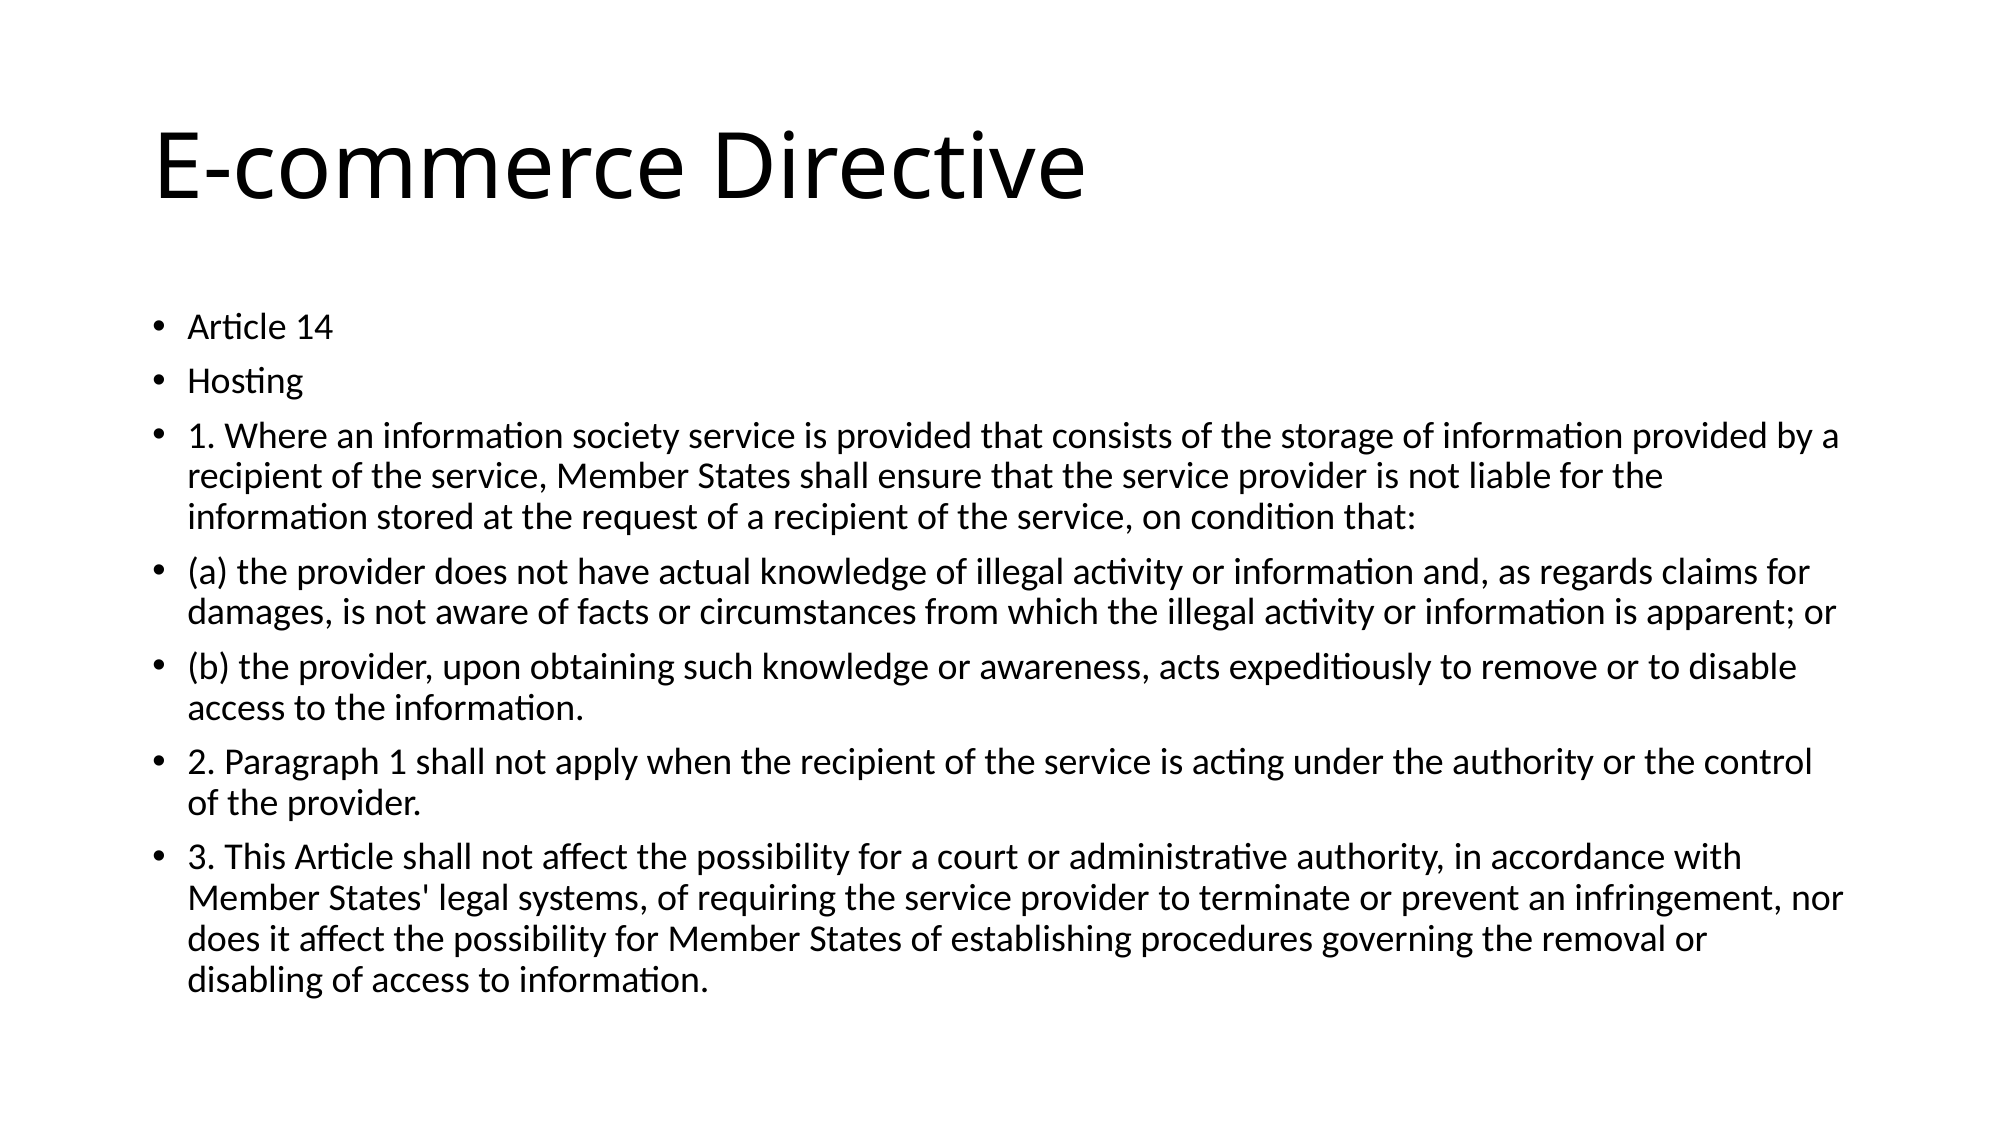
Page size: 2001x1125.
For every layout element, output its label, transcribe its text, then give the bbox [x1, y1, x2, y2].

title E-commerce Directive [137, 59, 1863, 278]
list Article 14 Hosting 1. Where an information society service is provided that consists of the storage of information provided by a recipient of the service, Member States shall ensure that the service provider is not liable for the information stored at the request of a recipient of the service, on condition that: (a) the provider does not have actual knowledge of illegal activity or information and, as regards claims for damages, is not aware of facts or circumstances from which the illegal activity or information is apparent; or (b) the provider, upon obtaining such knowledge or awareness, acts expeditiously to remove or to disable access to the information. 2. Paragraph 1 shall not apply when the recipient of the service is acting under the authority or the control of the provider. 3. This Article shall not affect the possibility for a court or administrative authority, in accordance with Member States' legal systems, of requiring the service provider to terminate or prevent an infringement, nor does it affect the possibility for Member States of establishing procedures governing the removal or disabling of access to information. [137, 299, 1863, 1014]
